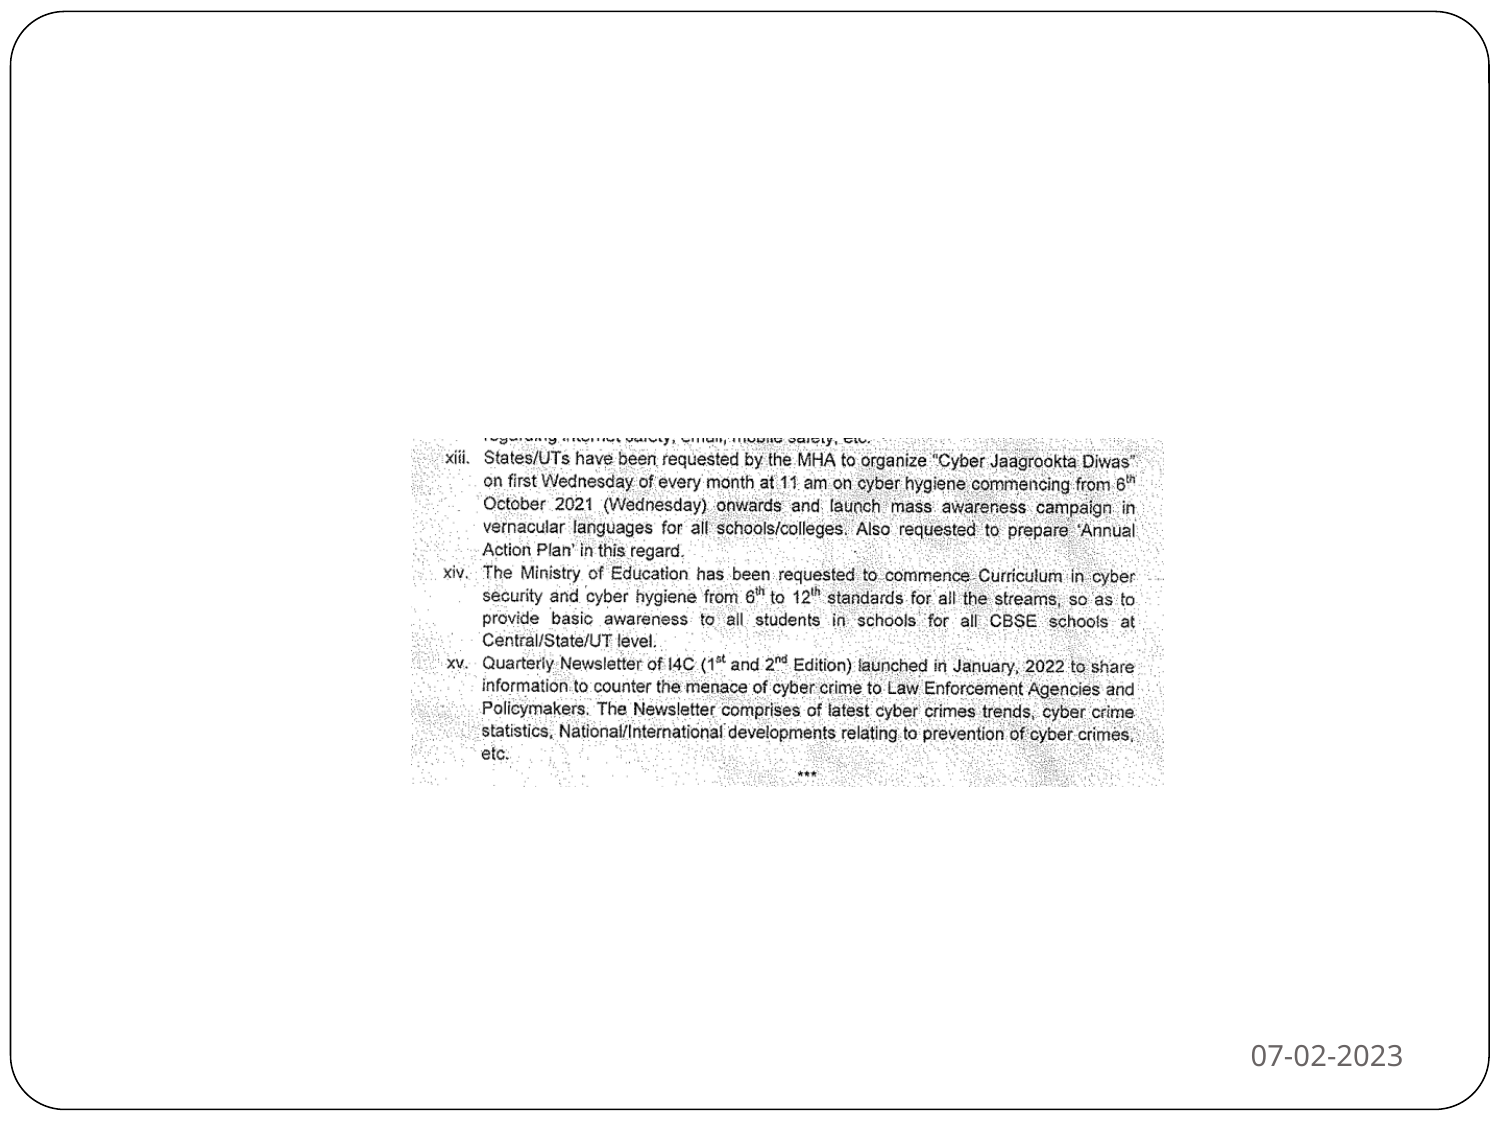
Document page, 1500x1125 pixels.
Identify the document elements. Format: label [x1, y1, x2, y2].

slide_number [1012, 1015, 1419, 1094]
list [411, 438, 1164, 787]
